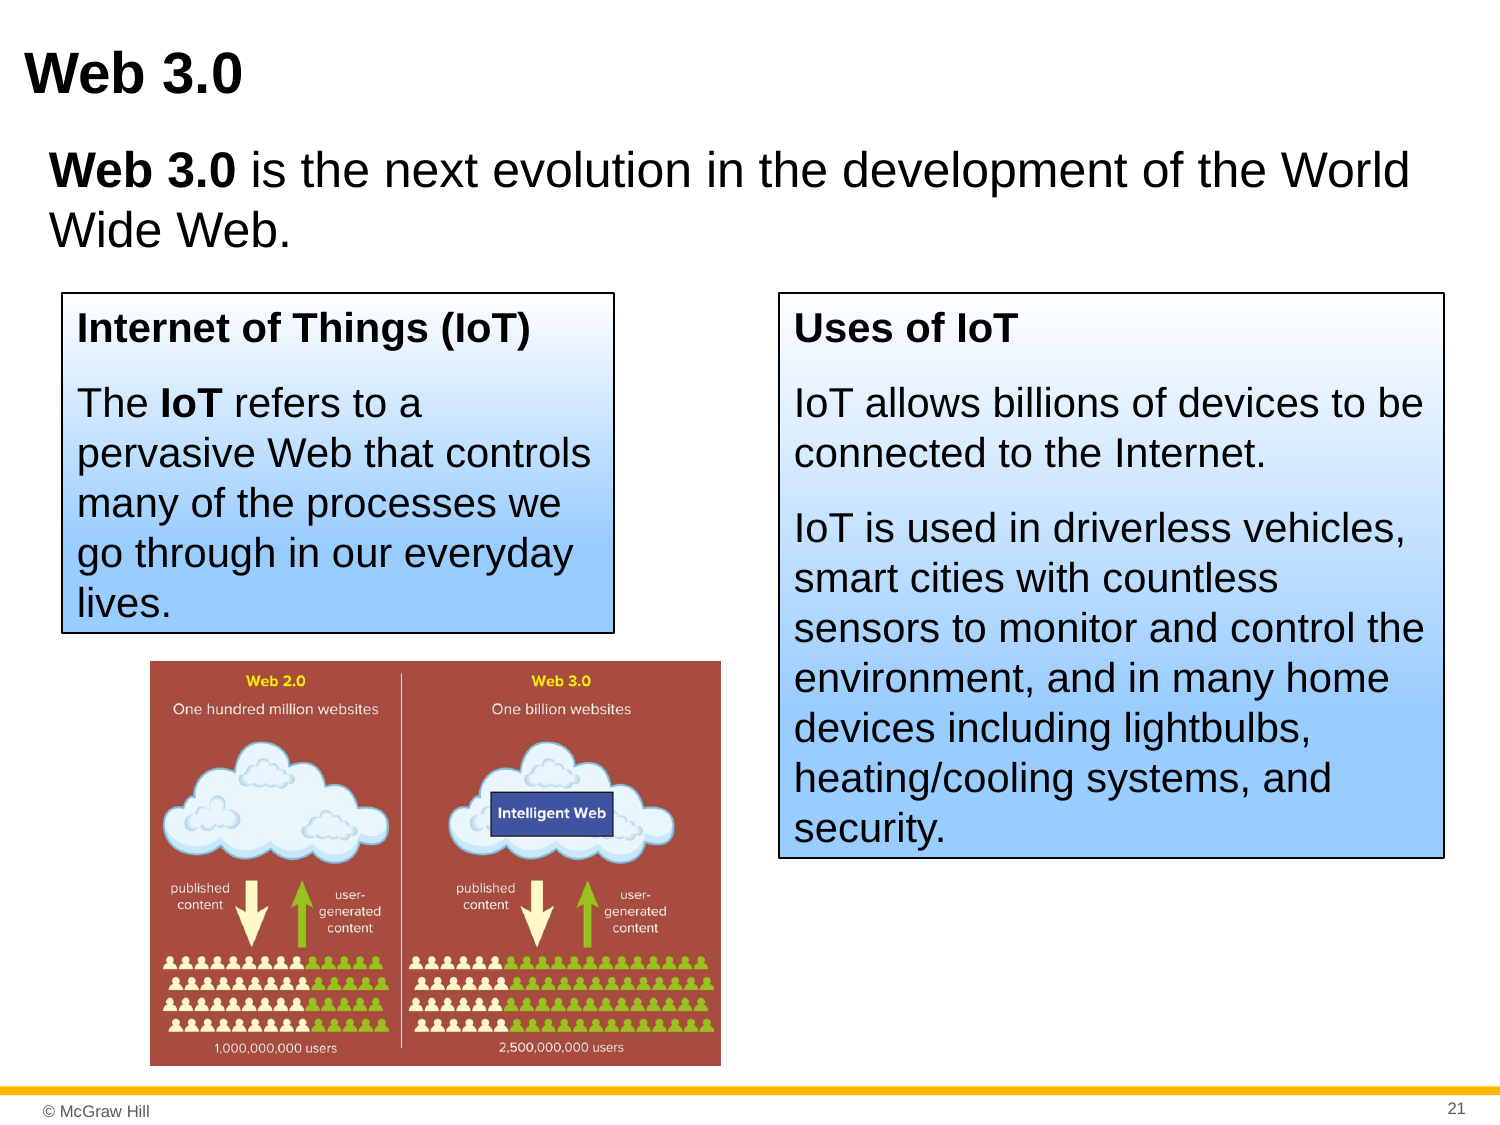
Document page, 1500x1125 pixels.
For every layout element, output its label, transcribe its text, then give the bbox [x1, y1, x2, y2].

slide_number 21 [1415, 1094, 1474, 1122]
title Web 3.0 [9, 18, 1464, 131]
text_box Uses of IoT IoT allows billions of devices to be connected to the Internet. IoT is used in driverless vehicles, smart cities with countless sensors to monitor and control the environment, and in many home devices including lightbulbs, heating/cooling systems, and security. [779, 293, 1445, 858]
text_box Internet of Things (IoT) The IoT refers to a pervasive Web that controls many of the processes we go through in our everyday lives. [62, 293, 614, 633]
picture [150, 661, 721, 1066]
list Web 3.0 is the next evolution in the development of the World Wide Web. [33, 130, 1464, 289]
